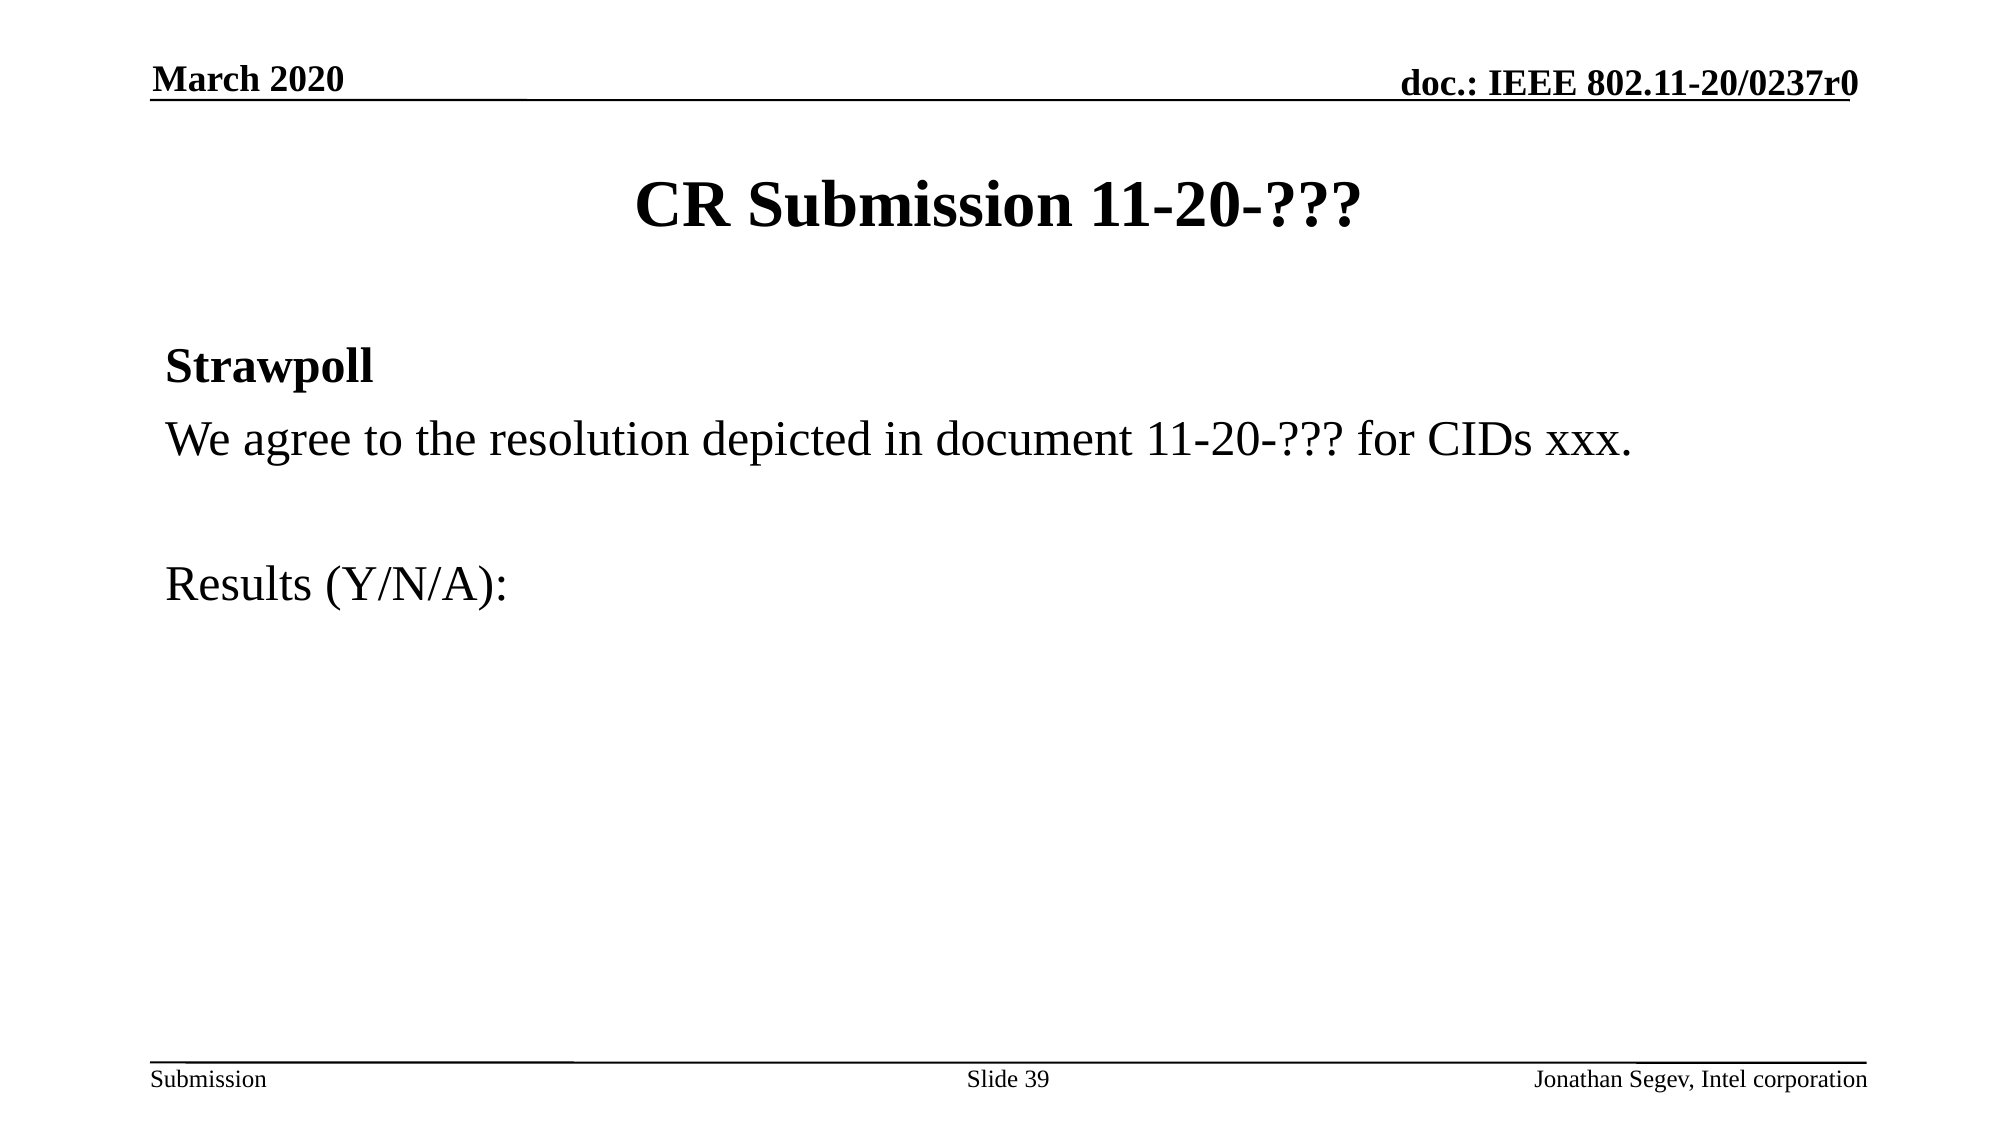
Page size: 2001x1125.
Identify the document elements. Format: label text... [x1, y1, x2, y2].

title CR Submission 11-20-??? [149, 112, 1850, 288]
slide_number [152, 54, 563, 100]
list Strawpoll We agree to the resolution depicted in document 11-20-??? for CIDs xxx. Results (Y/N/A): [149, 324, 1850, 1000]
slide_number Slide 39 [950, 1061, 1067, 1123]
footer Jonathan Segev, Intel corporation [1171, 1061, 1869, 1093]
